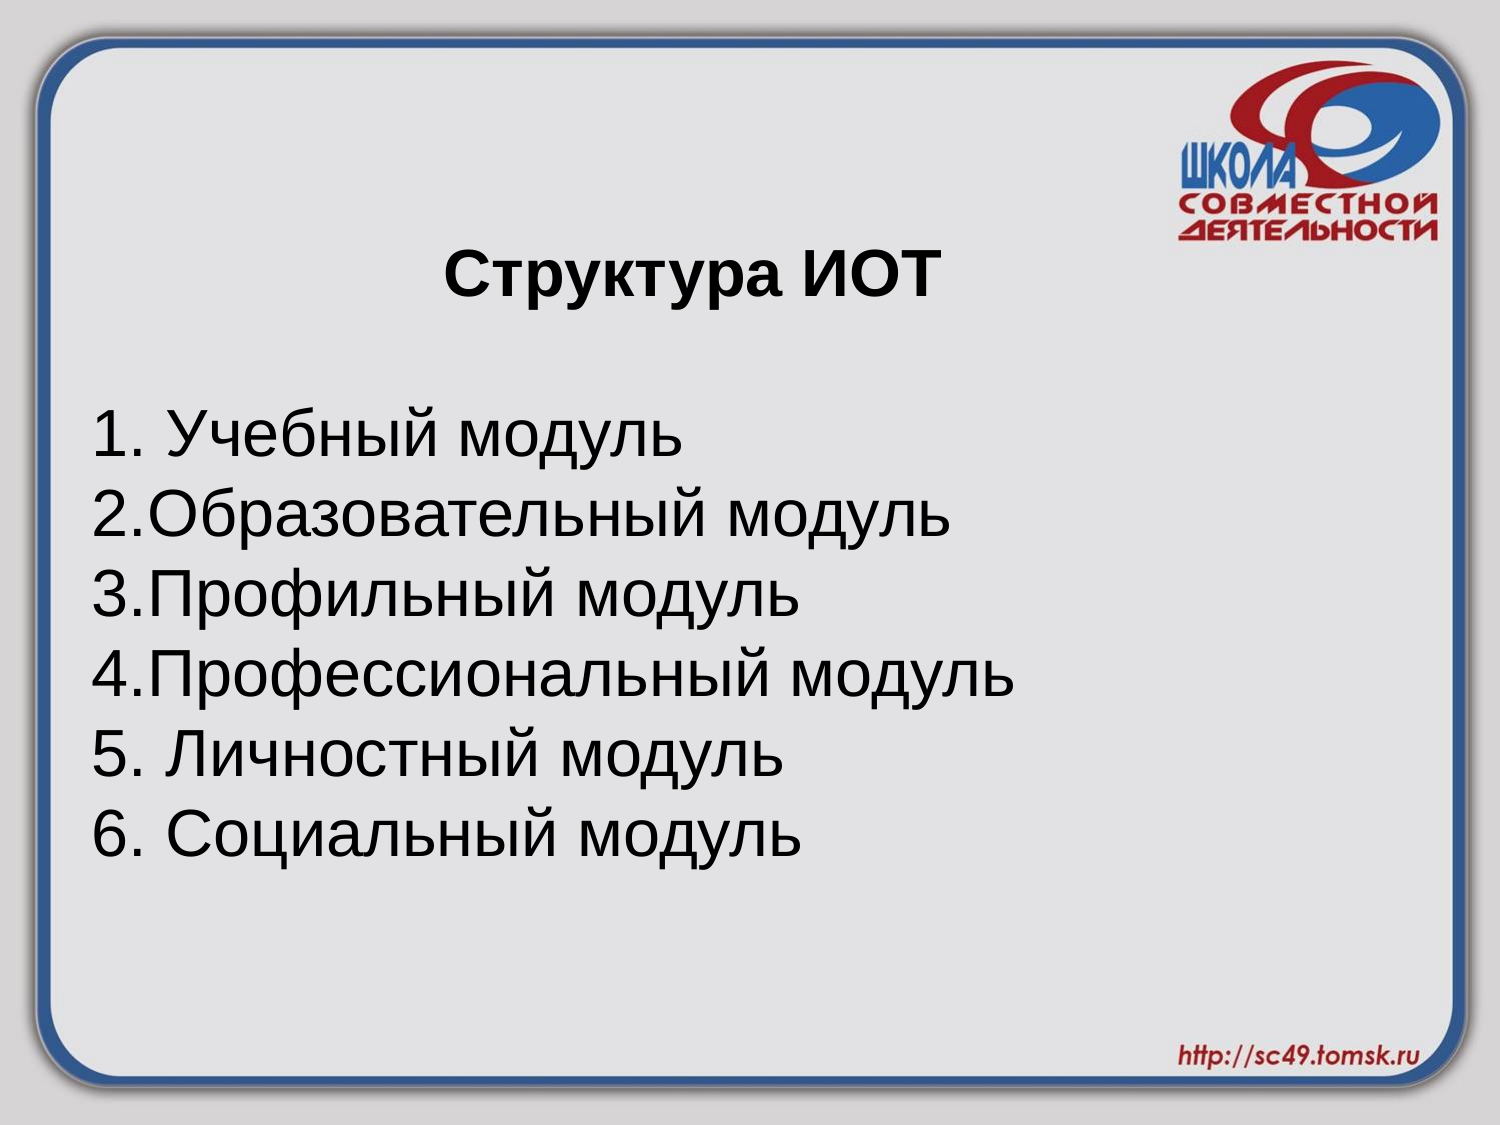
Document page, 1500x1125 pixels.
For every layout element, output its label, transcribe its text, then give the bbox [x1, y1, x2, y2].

title Структура ИОТ 1. Учебный модуль 2.Образовательный модуль 3.Профильный модуль 4.Профессиональный модуль 5. Личностный модуль 6. Социальный модуль [76, 290, 1427, 729]
picture [0, 0, 1500, 1125]
